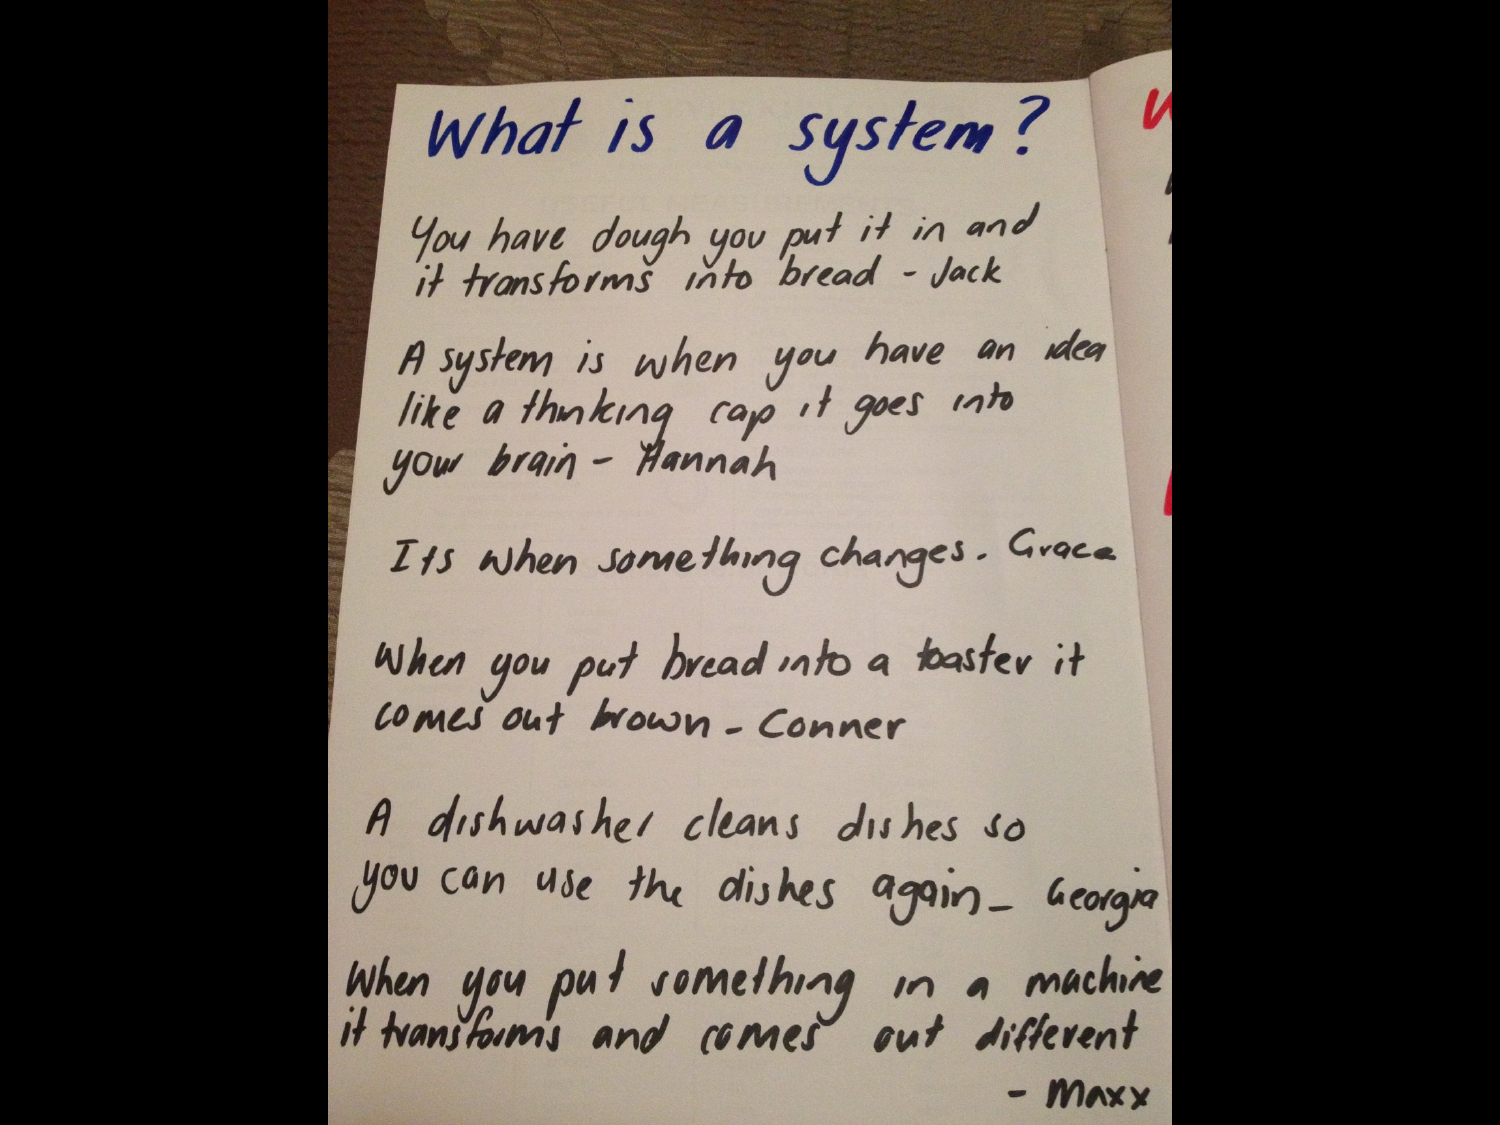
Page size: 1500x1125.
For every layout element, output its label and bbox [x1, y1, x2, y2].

picture [327, 0, 1173, 1125]
